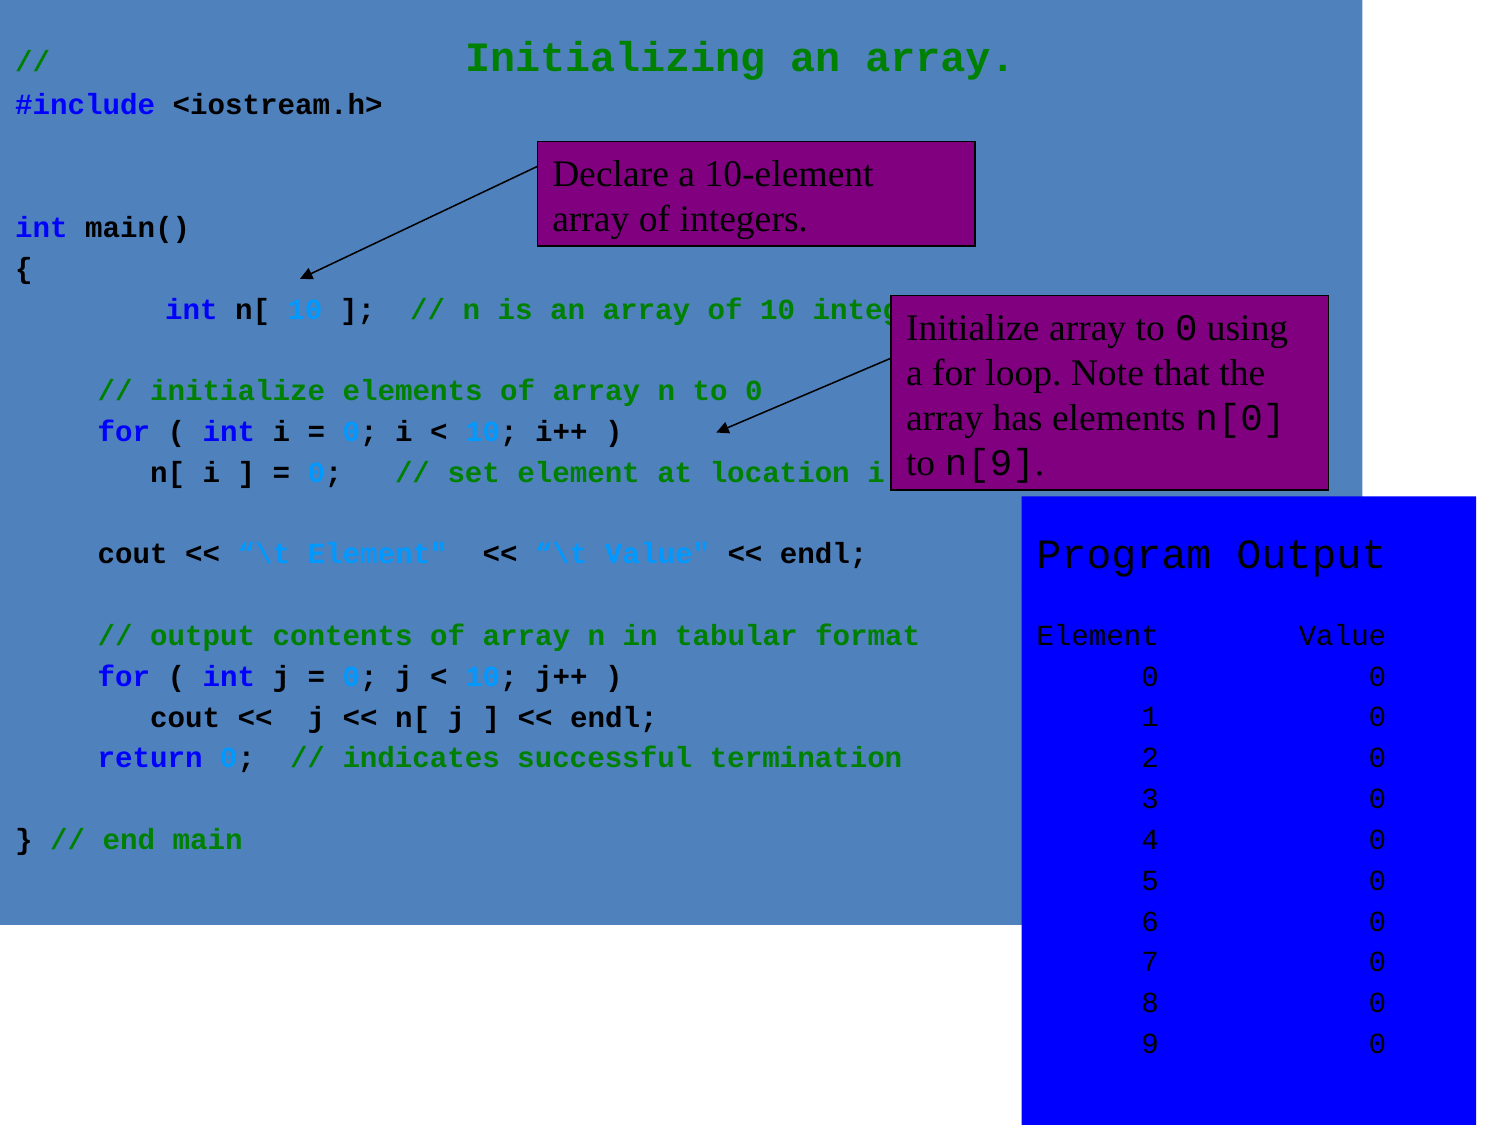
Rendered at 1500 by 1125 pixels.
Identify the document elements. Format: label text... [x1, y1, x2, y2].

text_box Element Value 0 0 1 0 2 0 3 0 4 0 5 0 6 0 7 0 8 0 9 0 [1021, 586, 1477, 1125]
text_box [716, 295, 1330, 493]
text_box Program Output [1021, 496, 1477, 586]
subtitle // Initializing an array. #include <iostream.h> int main() { int n[ 10 ]; // n is an array of 10 integers // initialize elements of array n to 0 for ( int i = 0; i < 10; i++ ) n[ i ] = 0; // set element at location i to 0 cout << “\t Element" << “\t Value" << endl; // output contents of array n in tabular format for ( int j = 0; j < 10; j++ ) cout << j << n[ j ] << endl; return 0; // indicates successful termination } // end main [0, 0, 1363, 925]
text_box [299, 141, 976, 280]
